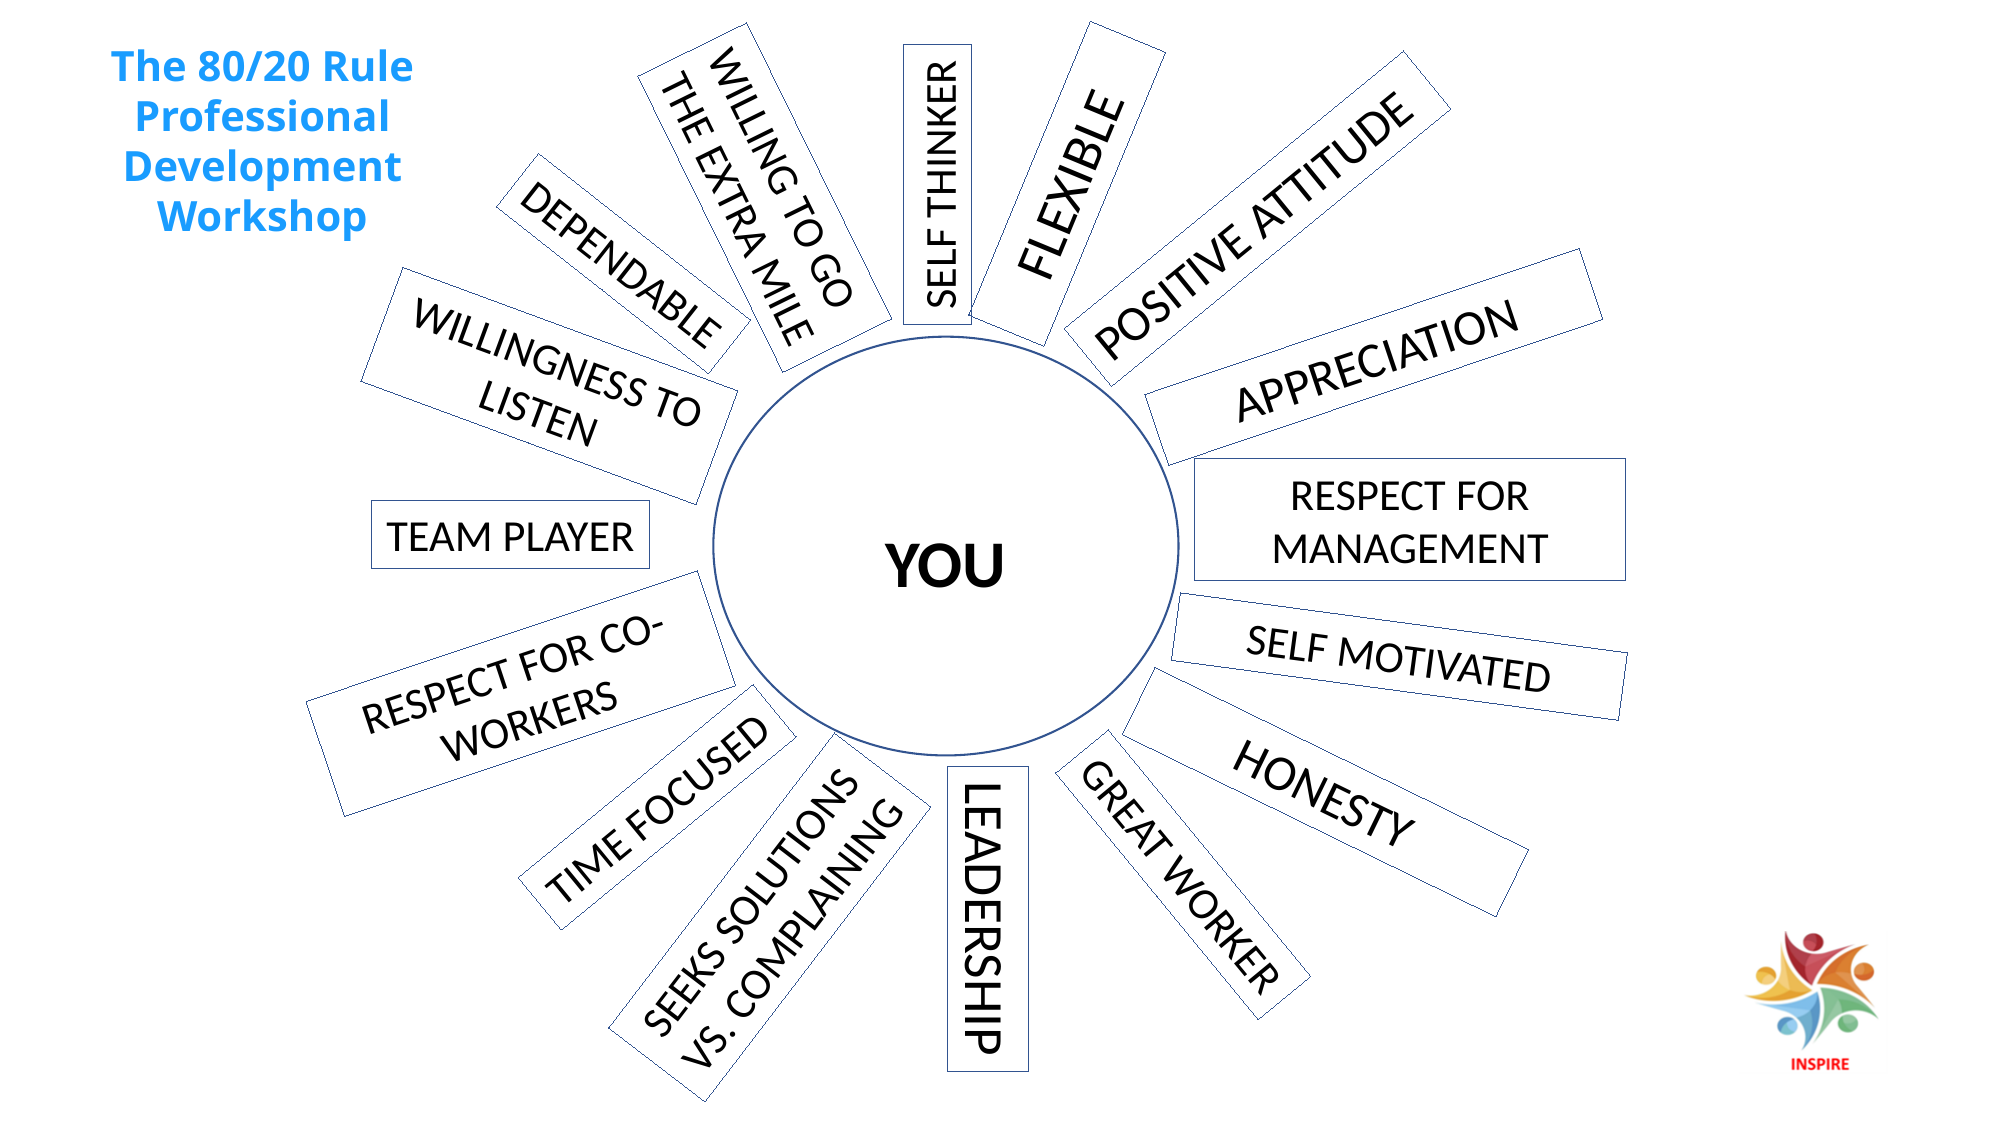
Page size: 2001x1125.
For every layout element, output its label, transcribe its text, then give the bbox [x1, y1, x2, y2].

text_box FLEXIBLE [968, 21, 1166, 347]
text_box LEADERSHIP [947, 766, 1029, 1072]
text_box HONESTY [1122, 667, 1529, 917]
picture [1739, 931, 1888, 1074]
text_box SELF THINKER [903, 44, 972, 325]
text_box RESPECT FOR CO-WORKERS [306, 570, 736, 817]
text_box [712, 335, 1180, 757]
text_box SELF MOTIVATED [1171, 592, 1628, 721]
text_box YOU [757, 513, 1134, 609]
text_box GREAT WORKER [1055, 729, 1311, 1020]
text_box WILLINGNESS TO LISTEN [360, 267, 738, 505]
text_box SEEKS SOLUTIONS VS. COMPLAINING [608, 732, 931, 1102]
text_box WILLING TO GO THE EXTRA MILE [637, 22, 892, 373]
text_box TIME FOCUSED [518, 684, 797, 930]
text_box The 80/20 Rule Professional Development Workshop [29, 32, 496, 248]
text_box TEAM PLAYER [371, 500, 650, 569]
text_box POSITIVE ATTITUDE [1064, 50, 1451, 387]
text_box APPRECIATION [1144, 248, 1603, 466]
text_box RESPECT FOR MANAGEMENT [1194, 458, 1626, 581]
text_box DEPENDABLE [496, 153, 751, 374]
